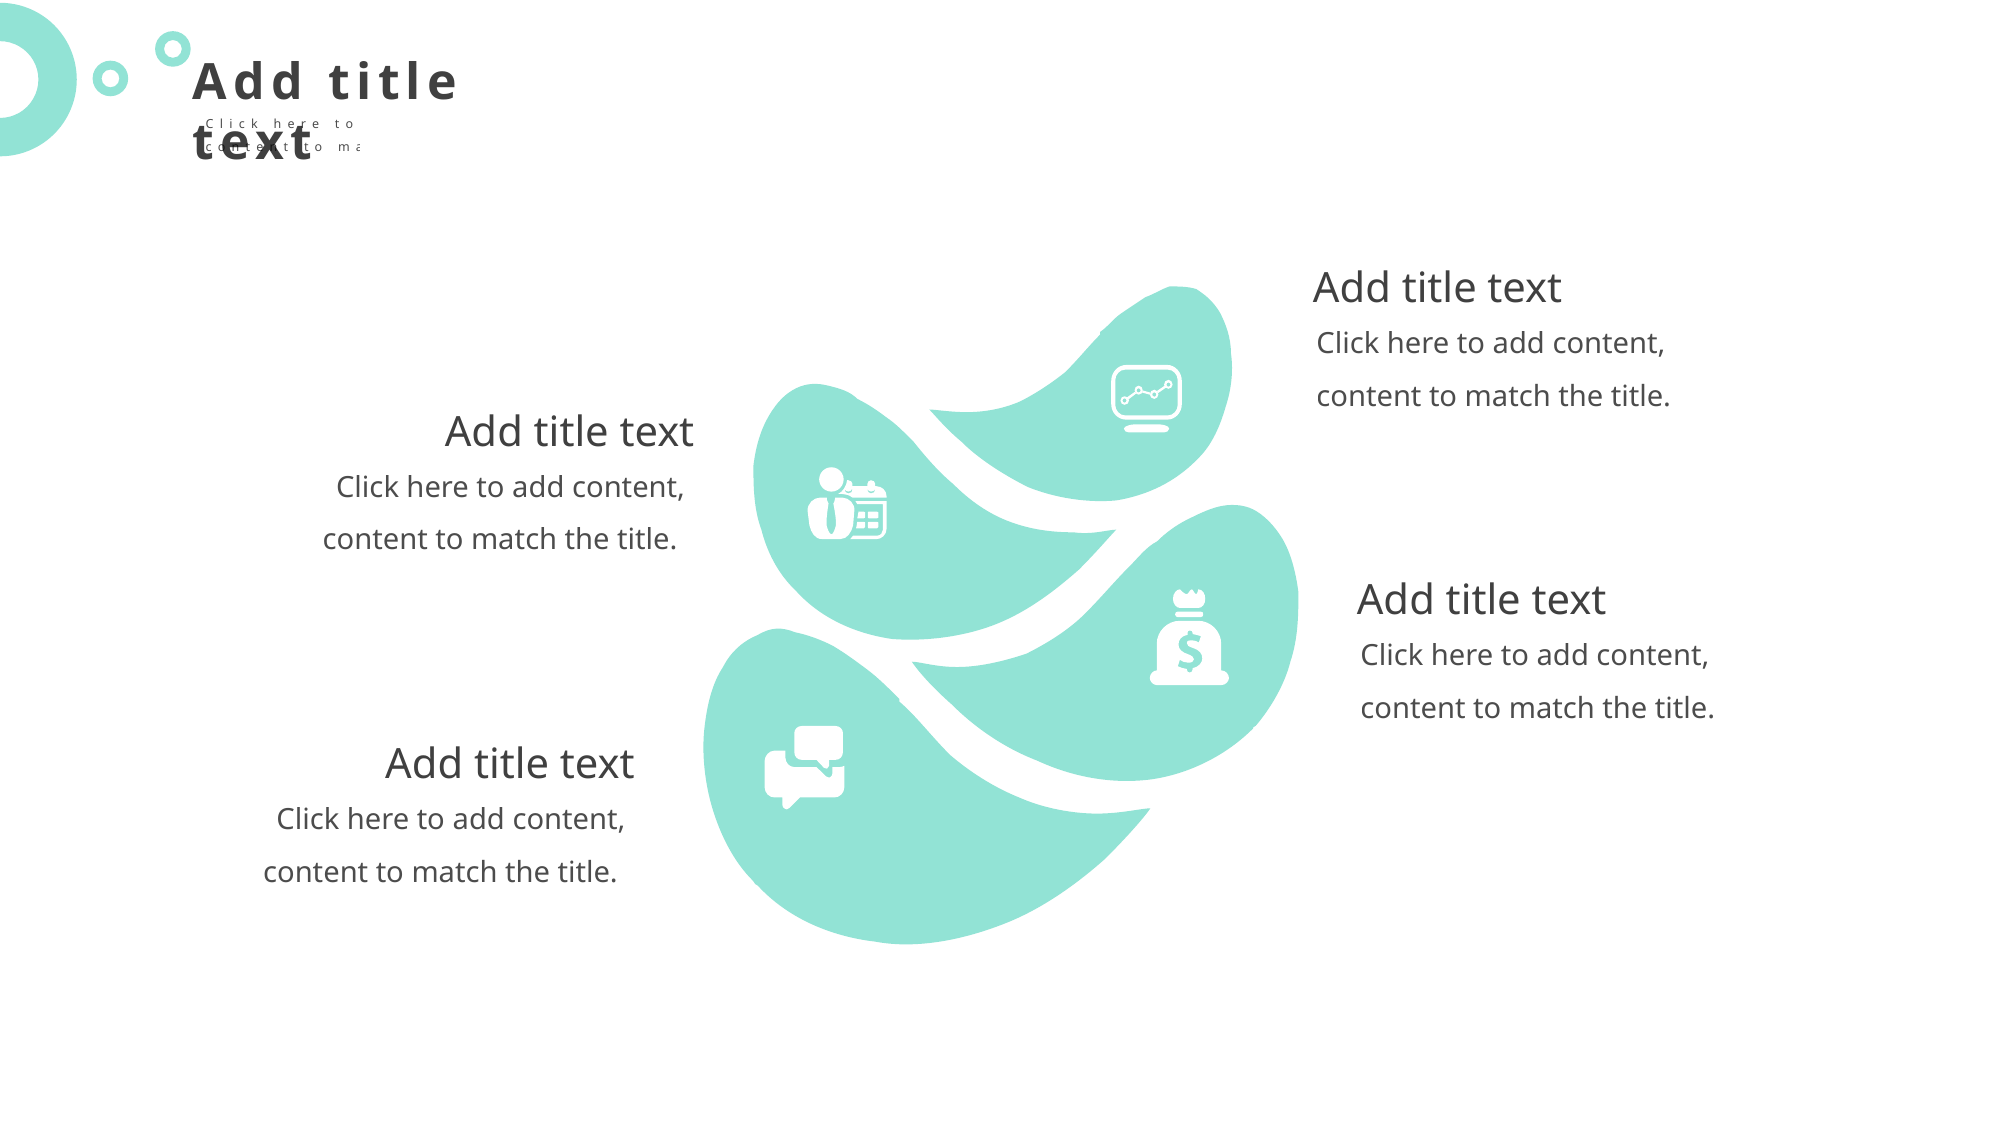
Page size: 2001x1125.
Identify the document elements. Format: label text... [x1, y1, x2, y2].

text_box [911, 504, 1299, 781]
text_box Add title text [357, 729, 650, 795]
text_box Add title text [1342, 565, 1635, 631]
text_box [1111, 364, 1182, 433]
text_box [807, 467, 887, 540]
text_box Add title text [1298, 253, 1591, 319]
text_box [753, 383, 1117, 640]
text_box [929, 286, 1233, 502]
text_box Click here to add content, content to match the title. [1360, 611, 1809, 732]
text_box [0, 2, 602, 160]
text_box Click here to add content, content to match the title. [237, 443, 686, 564]
text_box Add title text [416, 397, 709, 463]
text_box Click here to add content, content to match the title. [1316, 299, 1765, 420]
text_box [703, 628, 1151, 945]
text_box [1149, 589, 1229, 686]
text_box Click here to add content, content to match the title. [177, 775, 626, 896]
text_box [764, 725, 845, 810]
